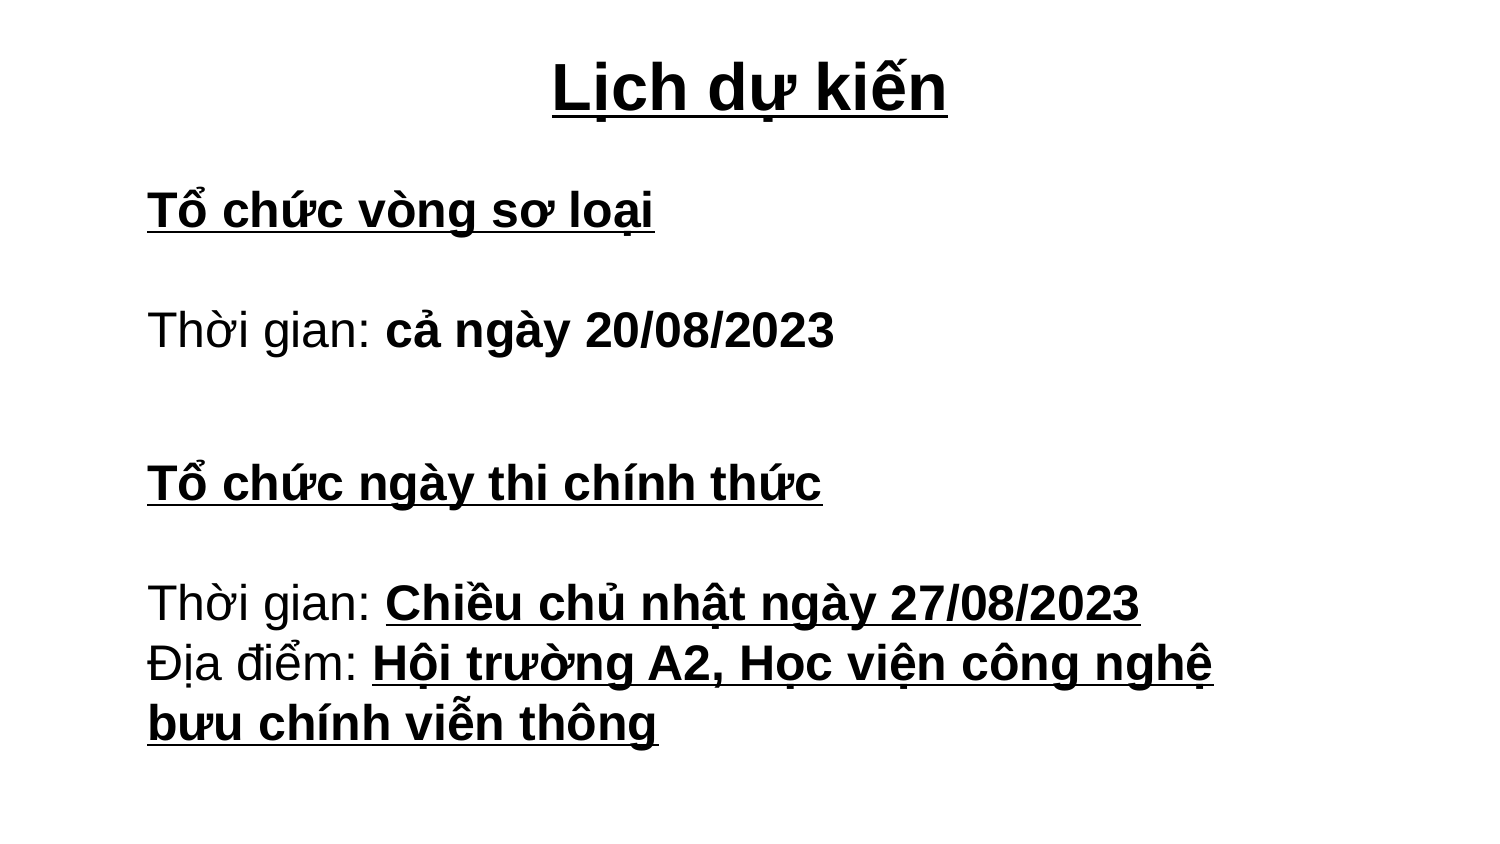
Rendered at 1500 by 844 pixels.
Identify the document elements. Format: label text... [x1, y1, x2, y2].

text_box Tổ chức ngày thi chính thức Thời gian: Chiều chủ nhật ngày 27/08/2023 Địa điểm: Hội trường A2, Học viện công nghệ bưu chính viễn thông [132, 435, 1317, 766]
text_box Tổ chức vòng sơ loại Thời gian: cả ngày 20/08/2023 [132, 162, 1160, 373]
text_box Lịch dự kiến [236, 29, 1264, 140]
